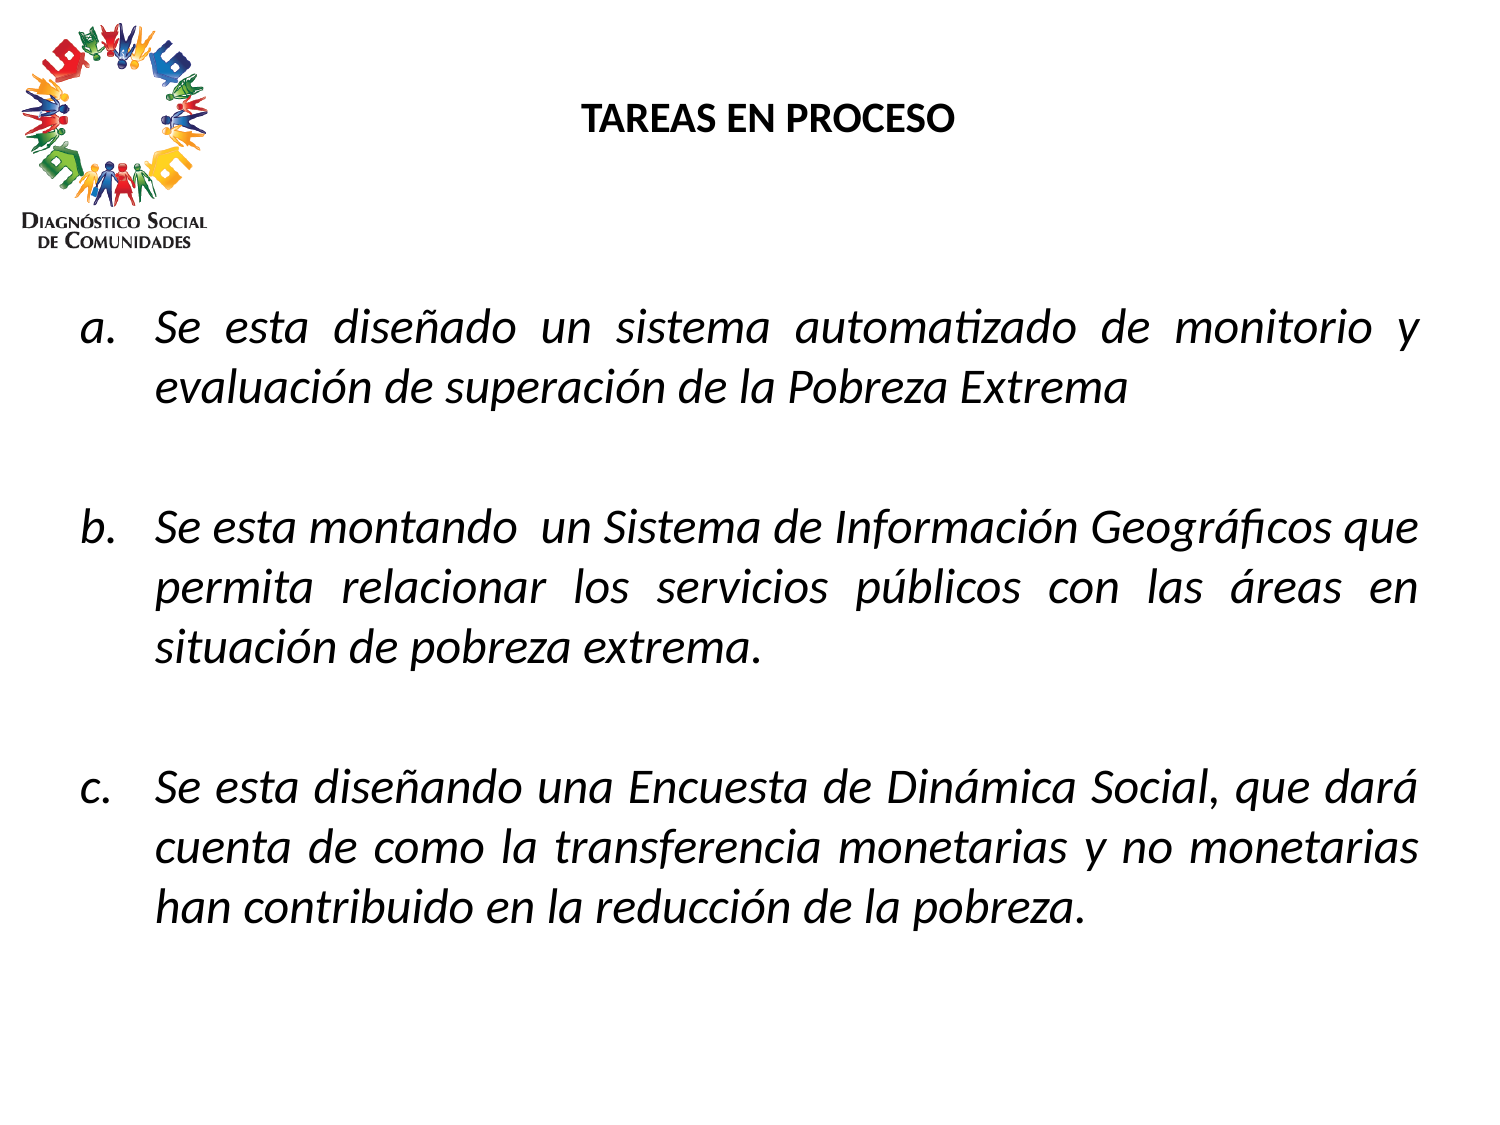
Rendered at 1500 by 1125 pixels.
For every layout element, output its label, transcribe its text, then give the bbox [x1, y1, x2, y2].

title Tareas en proceso [218, 28, 1411, 253]
picture [17, 18, 212, 253]
list Se esta diseñado un sistema automatizado de monitorio y evaluación de superación de la Pobreza Extrema Se esta montando un Sistema de Información Geográficos que permita relacionar los servicios públicos con las áreas en situación de pobreza extrema. Se esta diseñando una Encuesta de Dinámica Social, que dará cuenta de como la transferencia monetarias y no monetarias han contribuido en la reducción de la pobreza. [64, 902, 1436, 1012]
